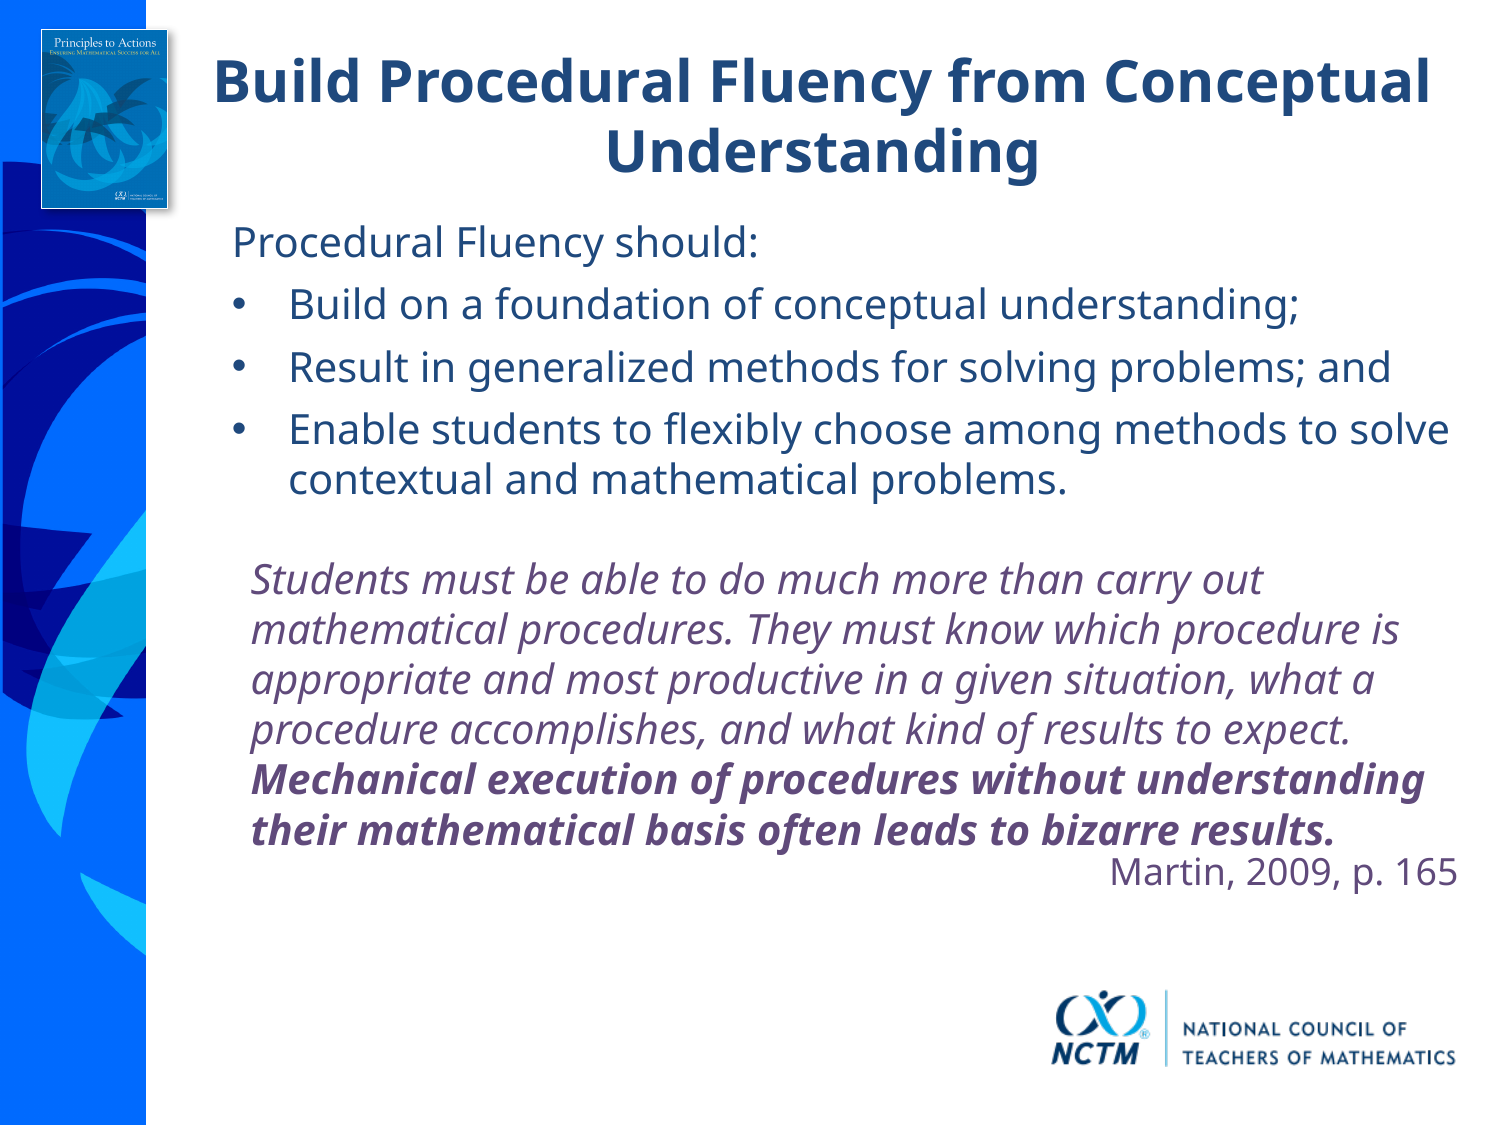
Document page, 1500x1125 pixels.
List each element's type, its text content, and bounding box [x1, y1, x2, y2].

text_box Procedural Fluency should: Build on a foundation of conceptual understanding; Result in generalized methods for solving problems; and Enable students to flexibly choose among methods to solve contextual and mathematical problems. Students must be able to do much more than carry out mathematical procedures. They must know which procedure is appropriate and most productive in a given situation, what a procedure accomplishes, and what kind of results to expect. Mechanical execution of procedures without understanding their mathematical basis often leads to bizarre results. Martin, 2009, p. 165 [217, 208, 1474, 1102]
text_box Build Procedural Fluency from Conceptual Understanding [151, 20, 1500, 208]
picture [0, 0, 168, 1125]
picture [1034, 969, 1474, 1085]
